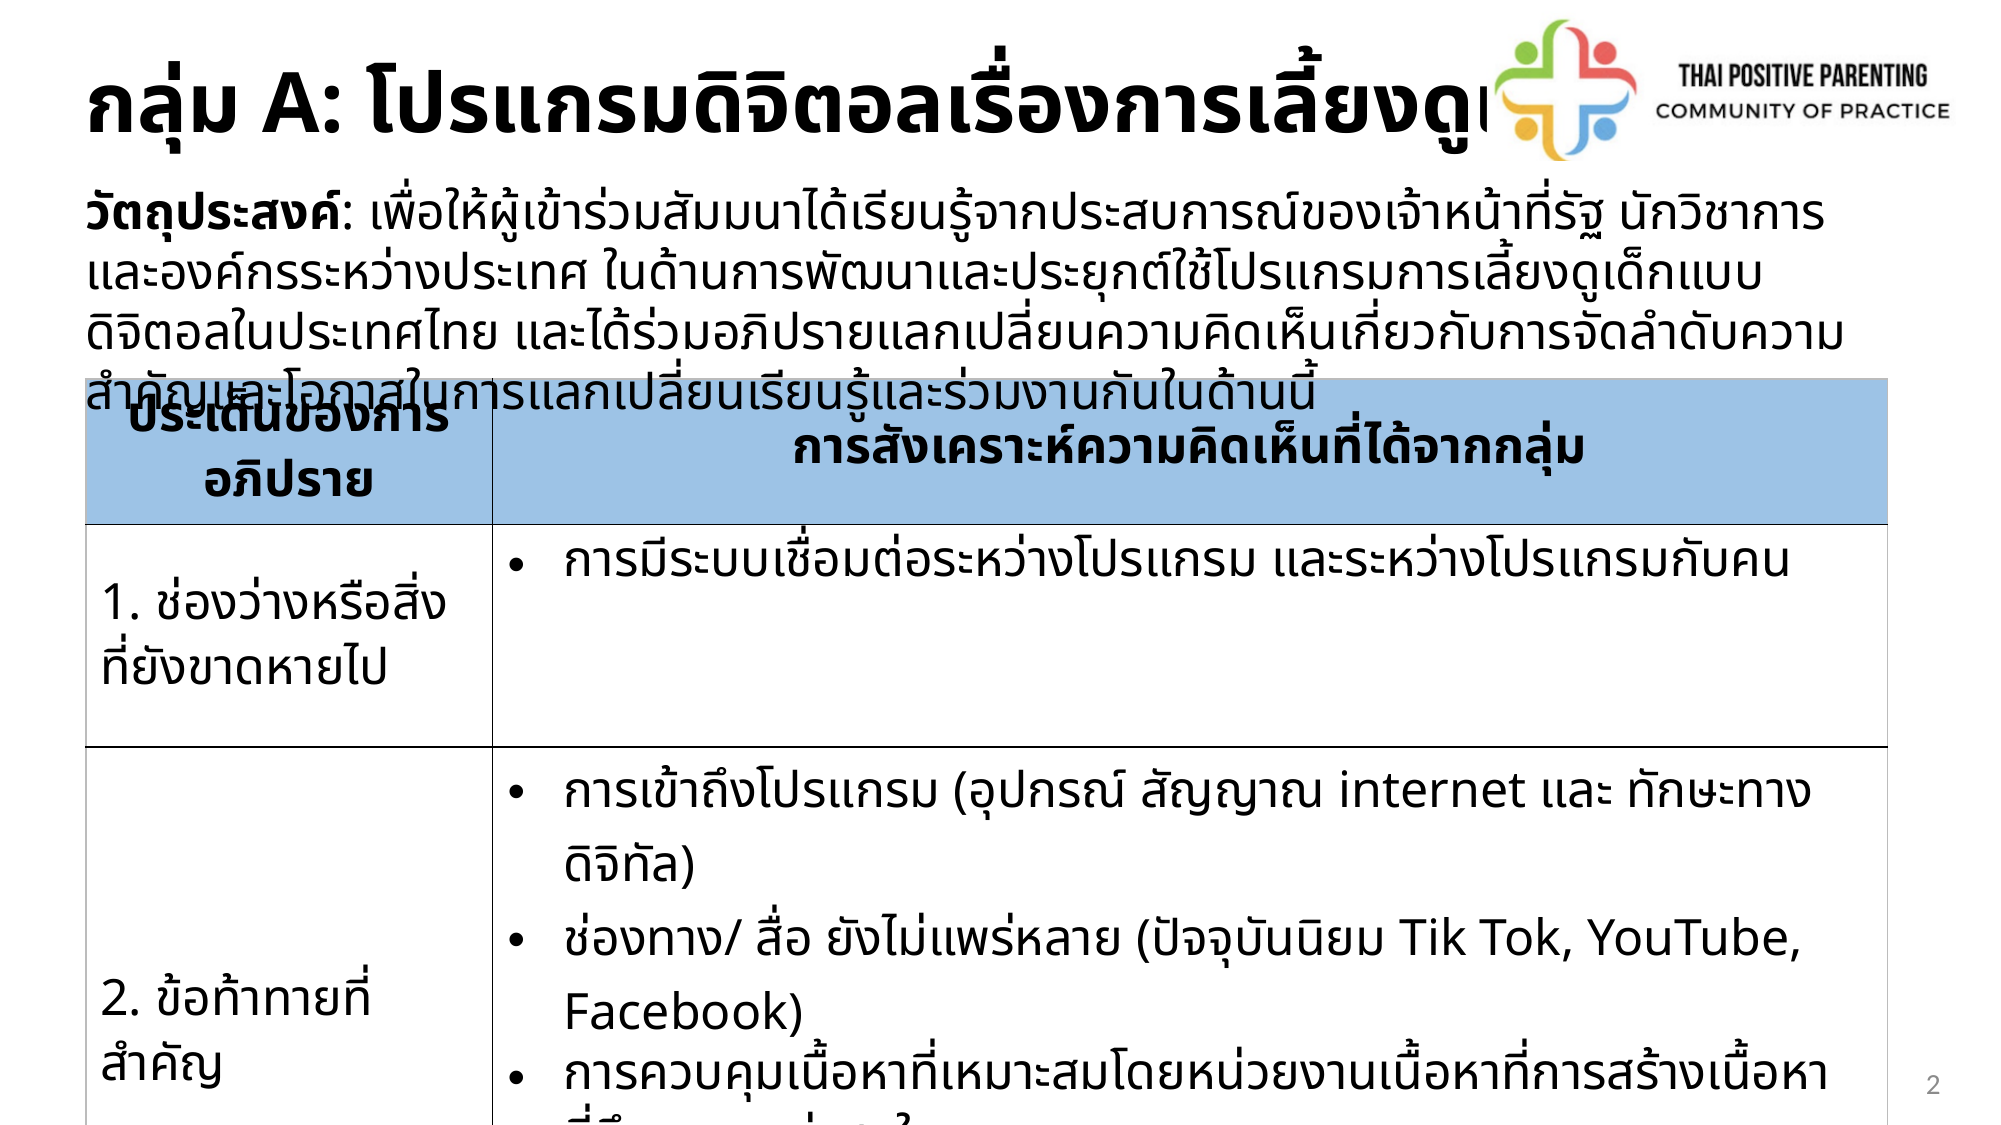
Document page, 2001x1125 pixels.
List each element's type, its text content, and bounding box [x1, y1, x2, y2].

table_cell การมีระบบเชื่อมต่อระหว่างโปรแกรม และระหว่างโปรแกรมกับคน [493, 525, 1887, 746]
table_header ประเด็นของการอภิปราย [87, 427, 492, 524]
text_box กลุ่ม A: โปรแกรมดิจิตอลเรื่องการเลี้ยงดูเด็ก วัตถุประสงค์: เพื่อให้ผู้เข้าร่วมสัมมนาได้เรียนรู้จากประสบการณ์ของเจ้าหน้าที่รัฐ นักวิชาการ และองค์กรระหว่างประเทศ ในด้านการพัฒนาและประยุกต์ใช้โปรแกรมการเลี้ยงดูเด็กแบบดิจิตอลในประเทศไทย และได้ร่วมอภิปรายแลกเปลี่ยนความคิดเห็นเกี่ยวกับการจัดลำดับความสำคัญและโอกาสในการแลกเปลี่ยนเรียนรู้และร่วมงานกันในด้านนี้ [70, 41, 1873, 427]
table_cell 2. ข้อท้าทายที่สำคัญ [87, 748, 492, 1125]
table_cell การเข้าถึงโปรแกรม (อุปกรณ์ สัญญาณ internet และ ทักษะทางดิจิทัล) ช่องทาง/ สื่อ ยังไม่แพร่หลาย (ปัจจุบันนิยม Tik Tok, YouTube, Facebook) การควบคุมเนื้อหาที่เหมาะสมโดยหน่วยงานเนื้อหาที่การสร้างเนื้อหา ที่ดึงดูดและน่าสนใจ เนื้อหาที่น่าสนใจ น่าดึงดูด [493, 748, 1887, 1125]
table_header การสังเคราะห์ความคิดเห็นที่ได้จากกลุ่ม [493, 380, 1887, 524]
table_cell 1. ช่องว่างหรือสิ่งที่ยังขาดหายไป [87, 525, 492, 746]
picture [1486, 6, 1956, 162]
slide_number 2 [1505, 1053, 1956, 1113]
